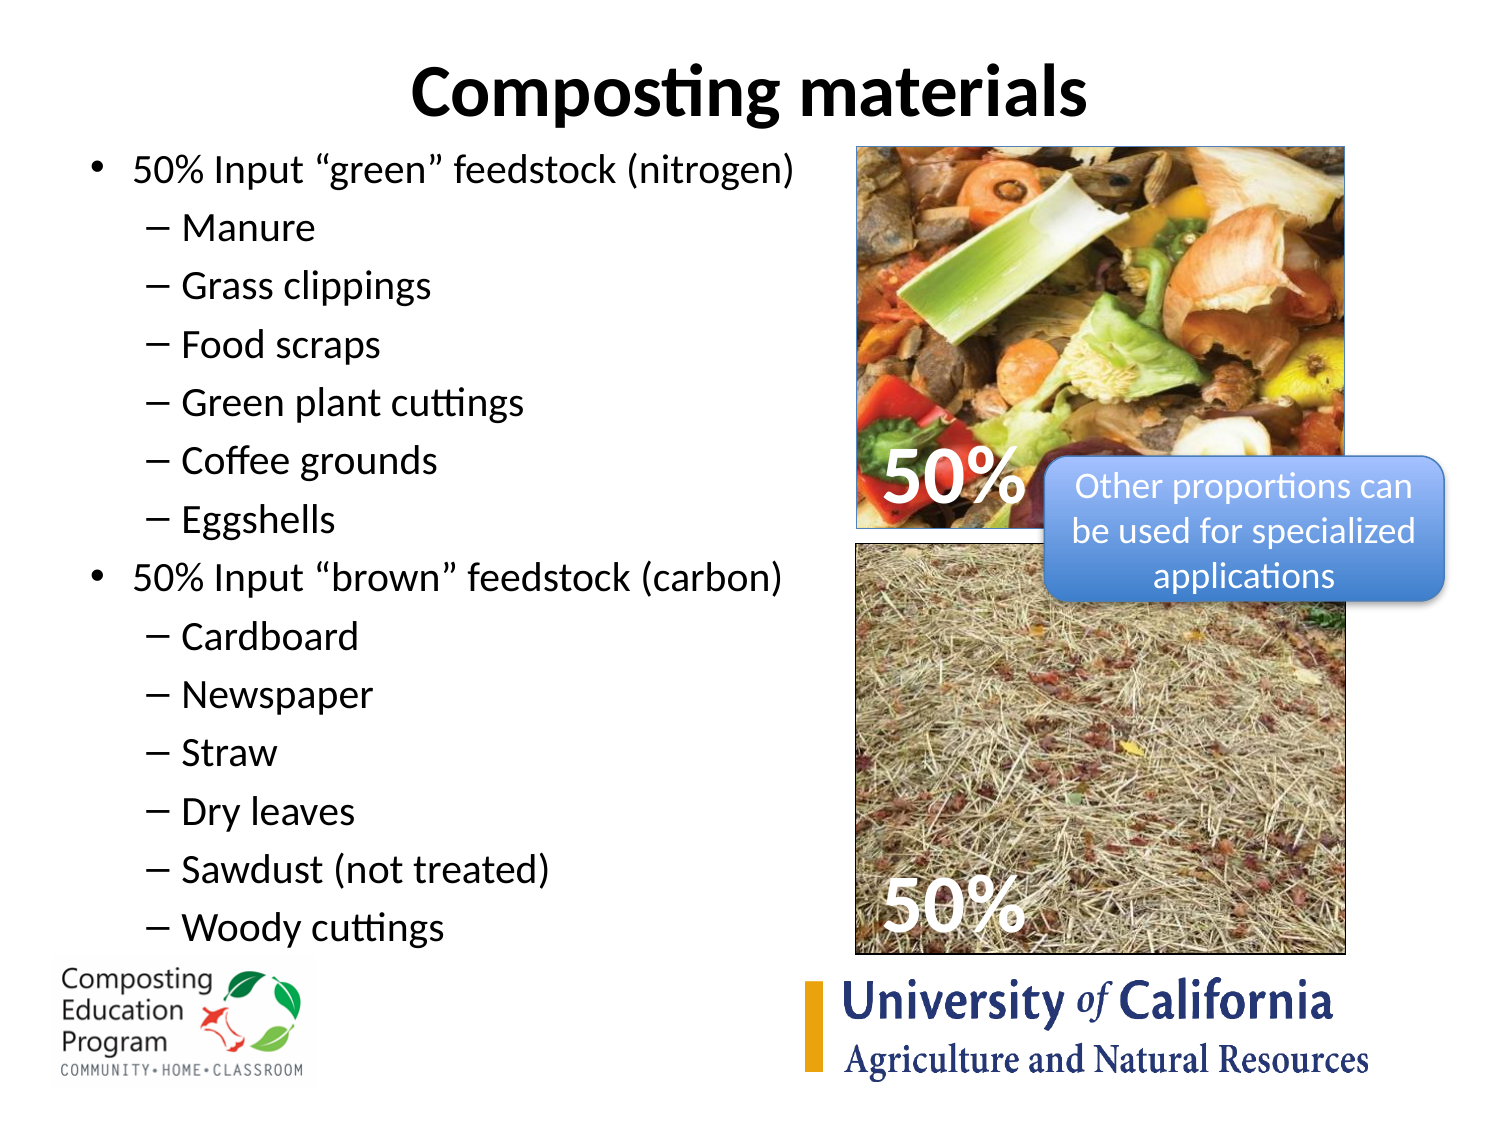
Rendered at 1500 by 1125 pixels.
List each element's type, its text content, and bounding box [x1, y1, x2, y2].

list 50% Input “green” feedstock (nitrogen) Manure Grass clippings Food scraps Green plant cuttings Coffee grounds Eggshells 50% Input “brown” feedstock (carbon) Cardboard Newspaper Straw Dry leaves Sawdust (not treated) Woody cuttings [75, 133, 833, 975]
picture [52, 954, 316, 1088]
text_box Other proportions can be used for specialized applications [1043, 455, 1445, 602]
picture [805, 977, 1368, 1082]
title Composting materials [75, 45, 1425, 129]
picture [856, 146, 1345, 529]
picture [856, 543, 1345, 954]
